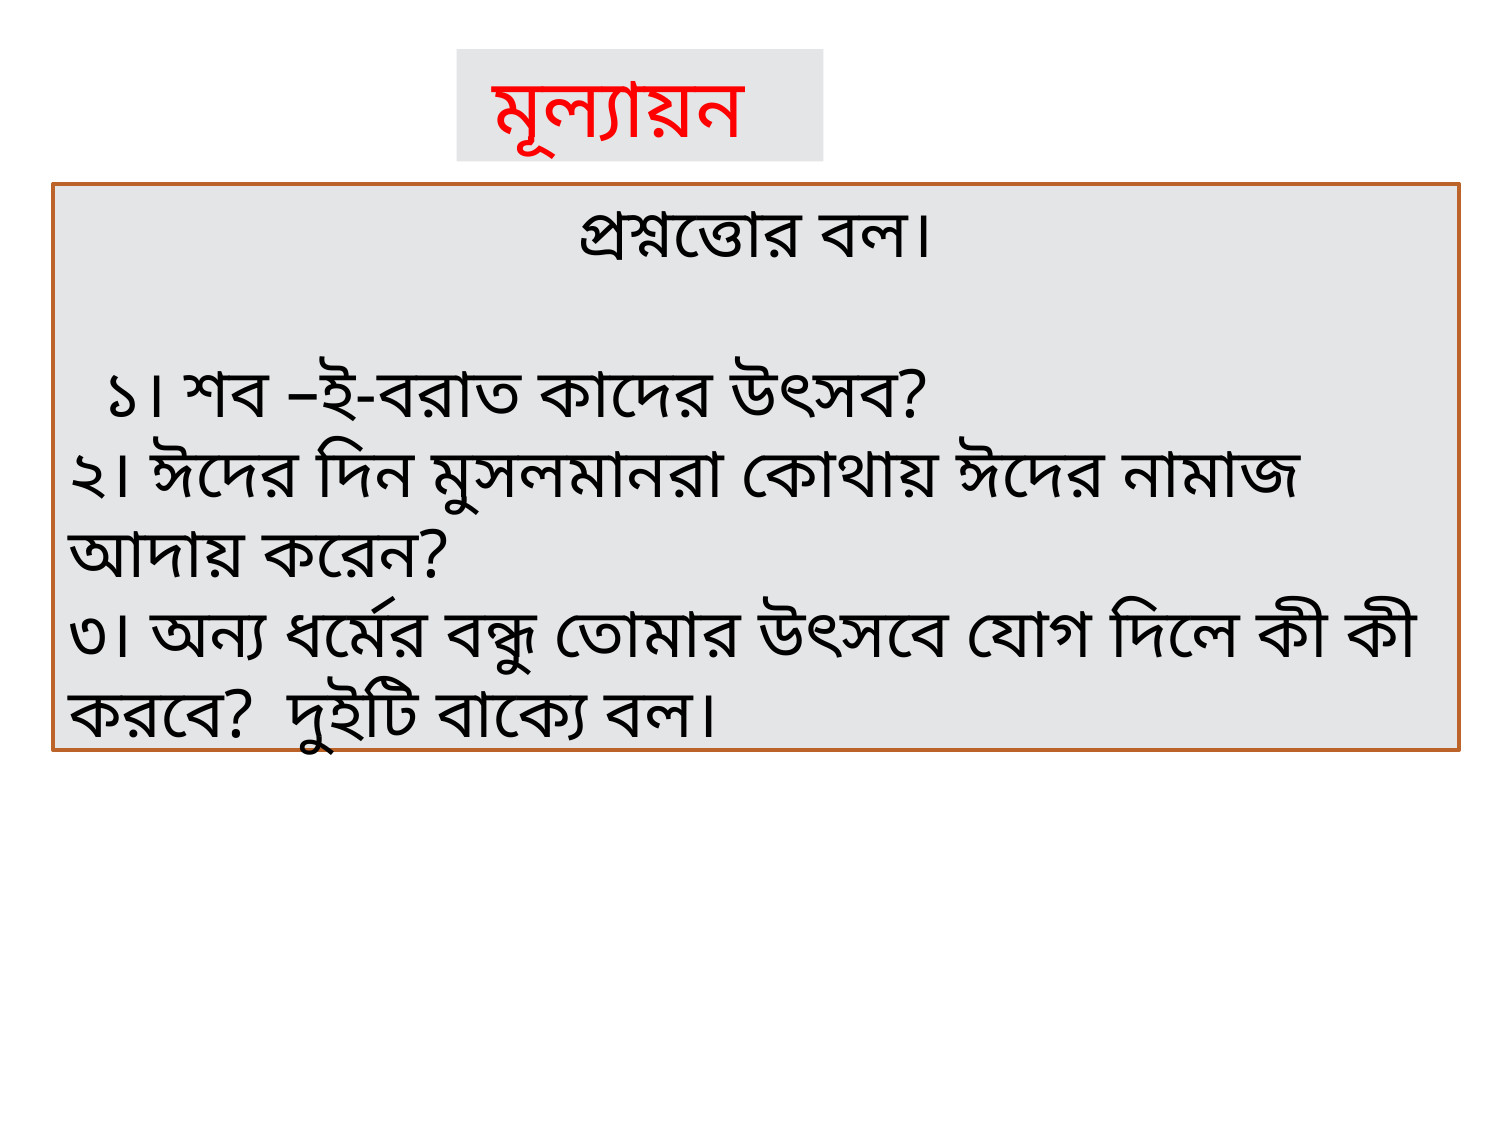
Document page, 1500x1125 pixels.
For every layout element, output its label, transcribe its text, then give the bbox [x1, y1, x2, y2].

text_box মূল্যায়ন [456, 49, 824, 162]
text_box প্রশ্নত্তোর বল। ১। শব –ই-বরাত কাদের উৎসব? ২। ঈদের দিন মুসলমানরা কোথায় ঈদের নামাজ আদায় করেন? ৩। অন্য ধর্মের বন্ধু তোমার উৎসবে যোগ দিলে কী কী করবে? দুইটি বাক্যে বল। [51, 182, 1461, 752]
